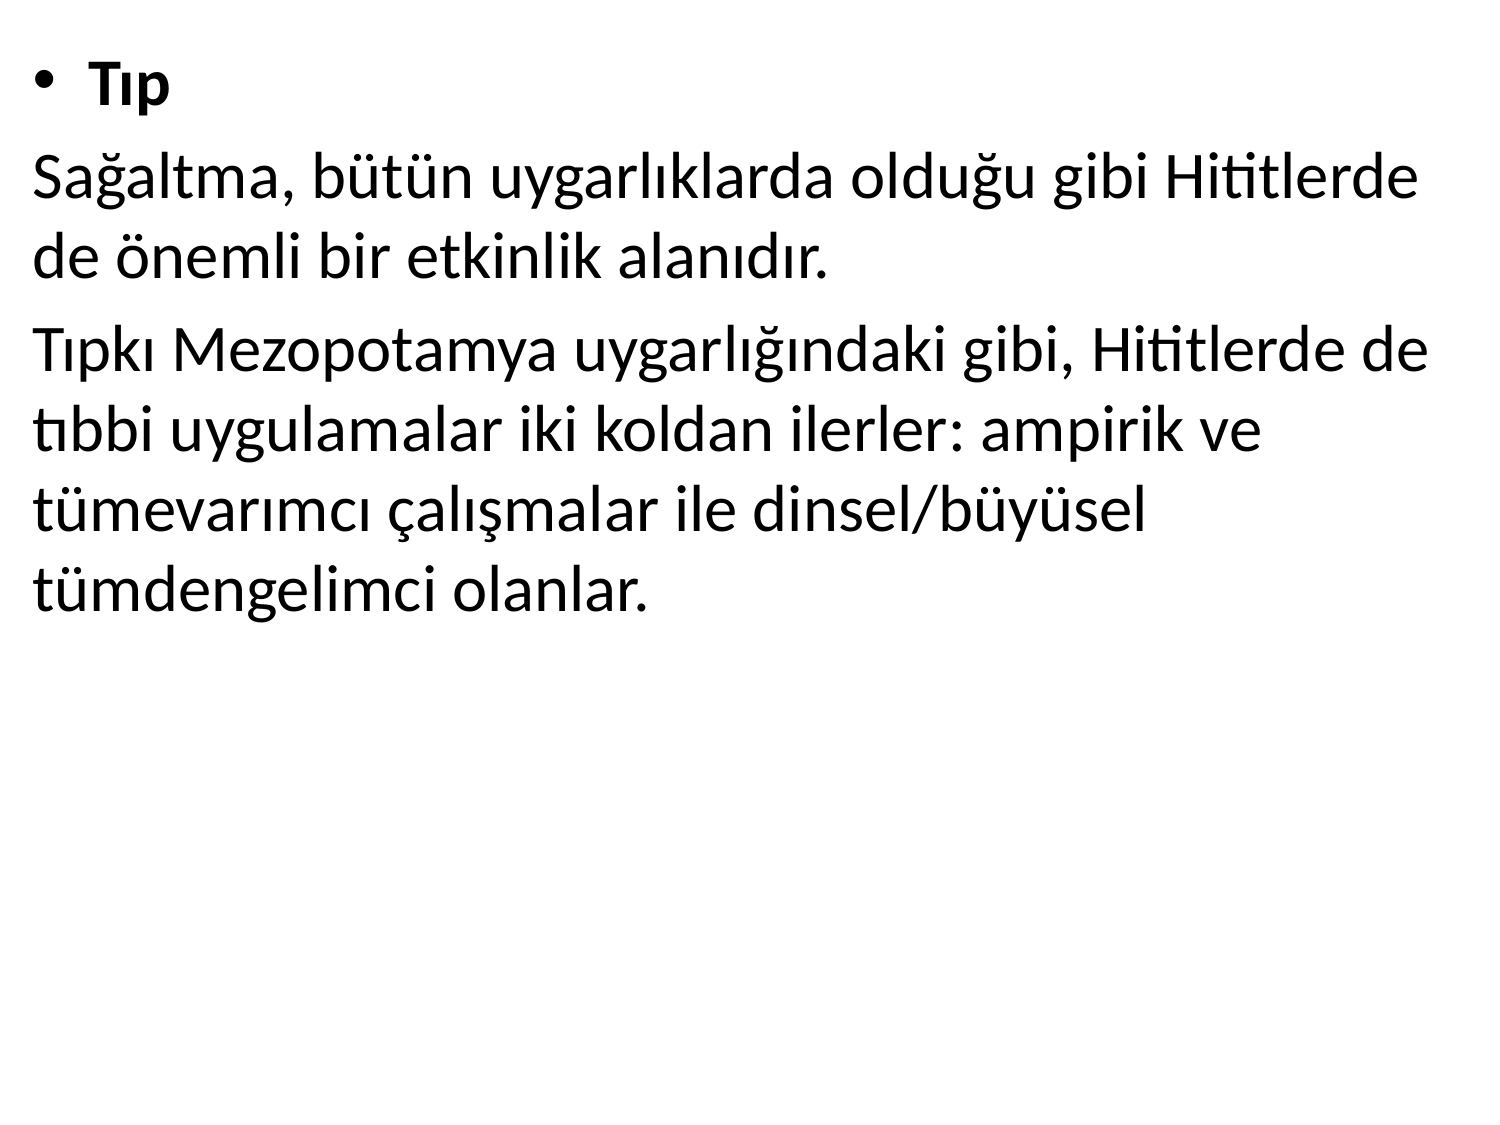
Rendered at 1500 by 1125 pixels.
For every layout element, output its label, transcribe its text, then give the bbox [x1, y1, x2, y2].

list Tıp Sağaltma, bütün uygarlıklarda olduğu gibi Hititlerde de önemli bir etkinlik alanıdır. Tıpkı Mezopotamya uygarlığındaki gibi, Hititlerde de tıbbi uygulamalar iki koldan ilerler: ampirik ve tümevarımcı çalışmalar ile dinsel/büyüsel tümdengelimci olanlar. [17, 30, 1483, 1100]
